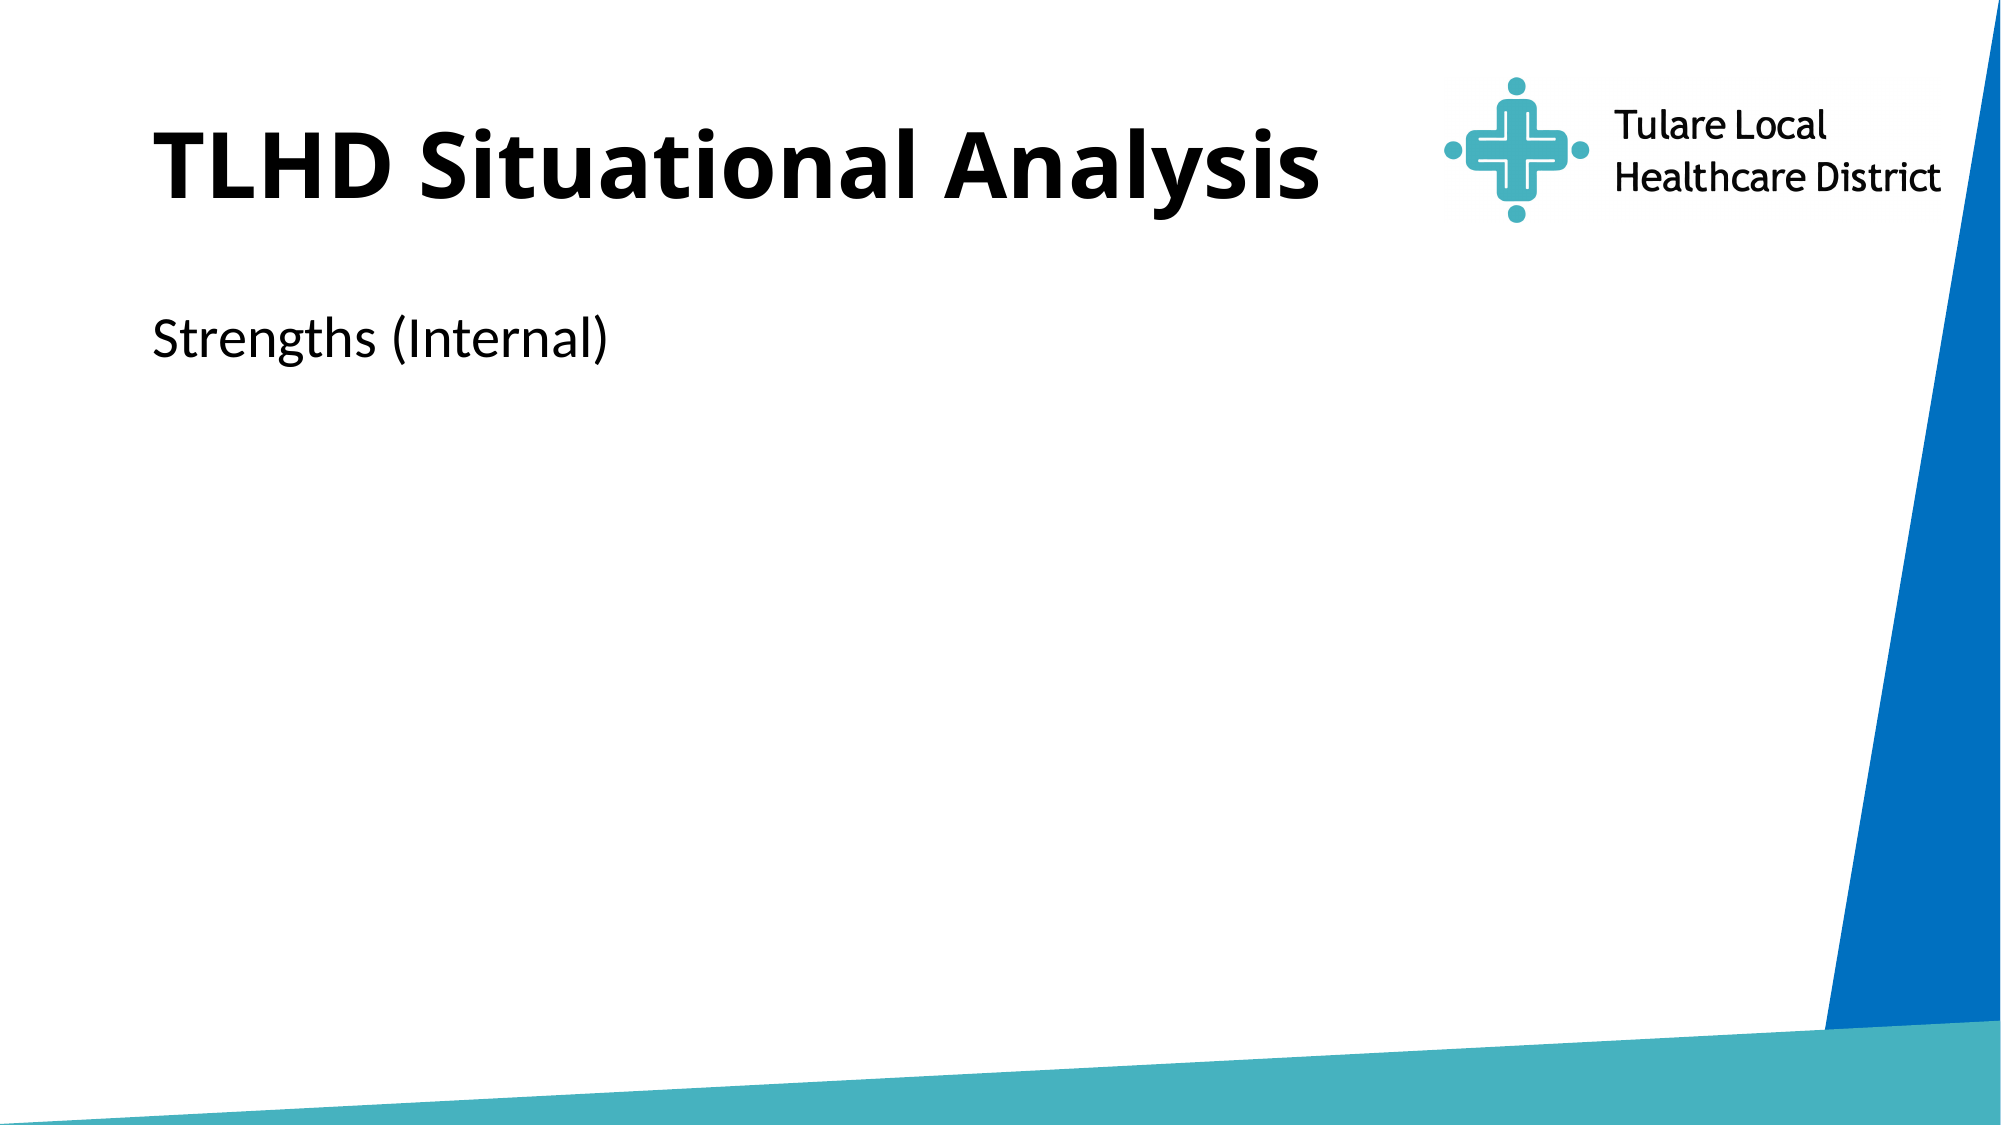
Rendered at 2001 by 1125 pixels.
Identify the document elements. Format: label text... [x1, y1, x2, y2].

title TLHD Situational Analysis [137, 59, 1430, 278]
list Strengths (Internal) [137, 299, 1863, 1014]
picture [1444, 77, 1941, 223]
